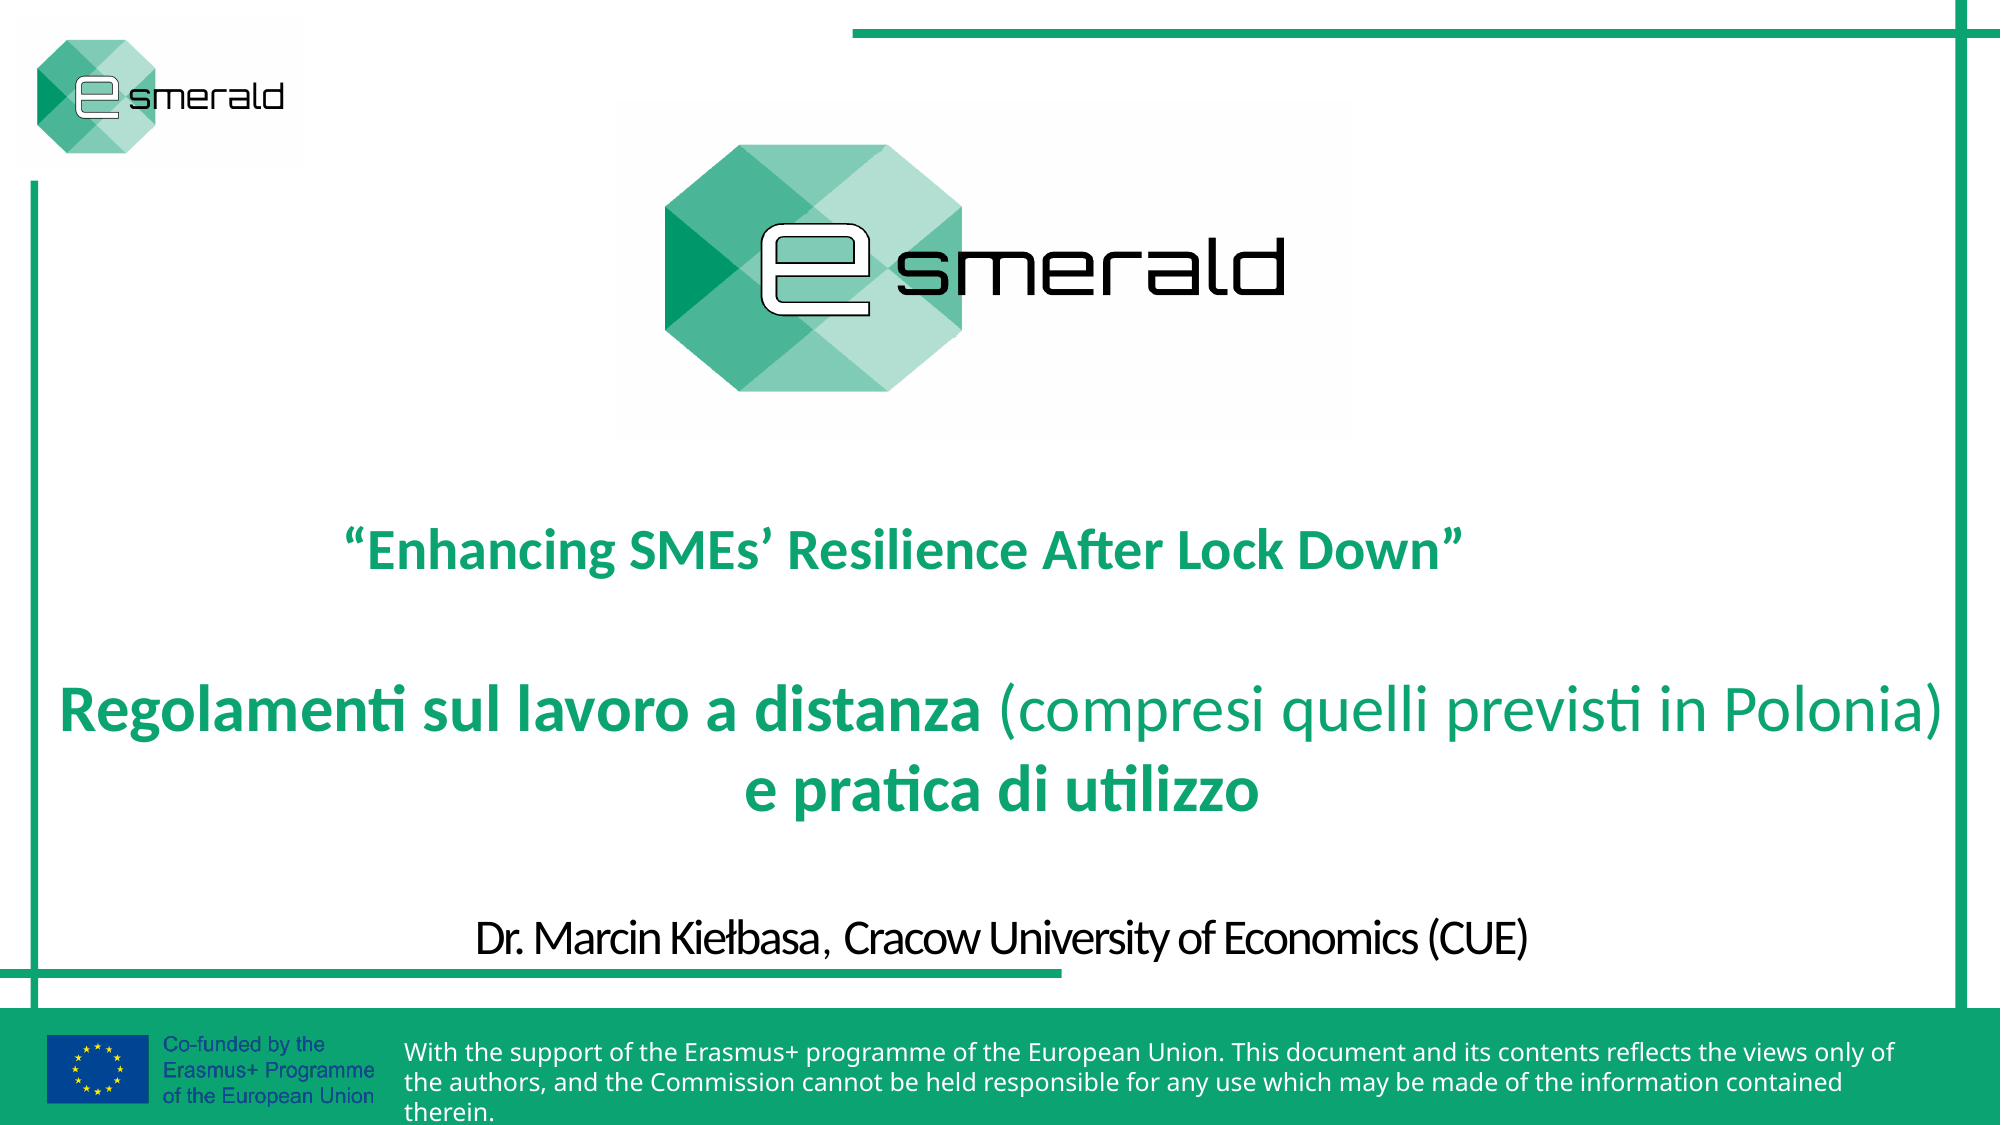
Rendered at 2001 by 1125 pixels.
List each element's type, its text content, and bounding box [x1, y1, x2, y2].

text_box “Enhancing SMEs’ Resilience After Lock Down” [295, 503, 1514, 589]
text_box [852, 29, 2000, 38]
picture [611, 100, 1356, 442]
text_box [1955, 38, 1968, 1017]
text_box [30, 180, 39, 969]
text_box [30, 978, 39, 1017]
picture [15, 18, 302, 169]
text_box [0, 969, 1062, 978]
text_box Regolamenti sul lavoro a distanza (compresi quelli previsti in Polonia) e pratica di utilizzo Dr. Marcin Kiełbasa, Cracow University of Economics (CUE) [39, 657, 1955, 973]
text_box [1955, 0, 1968, 29]
picture [47, 1035, 374, 1107]
